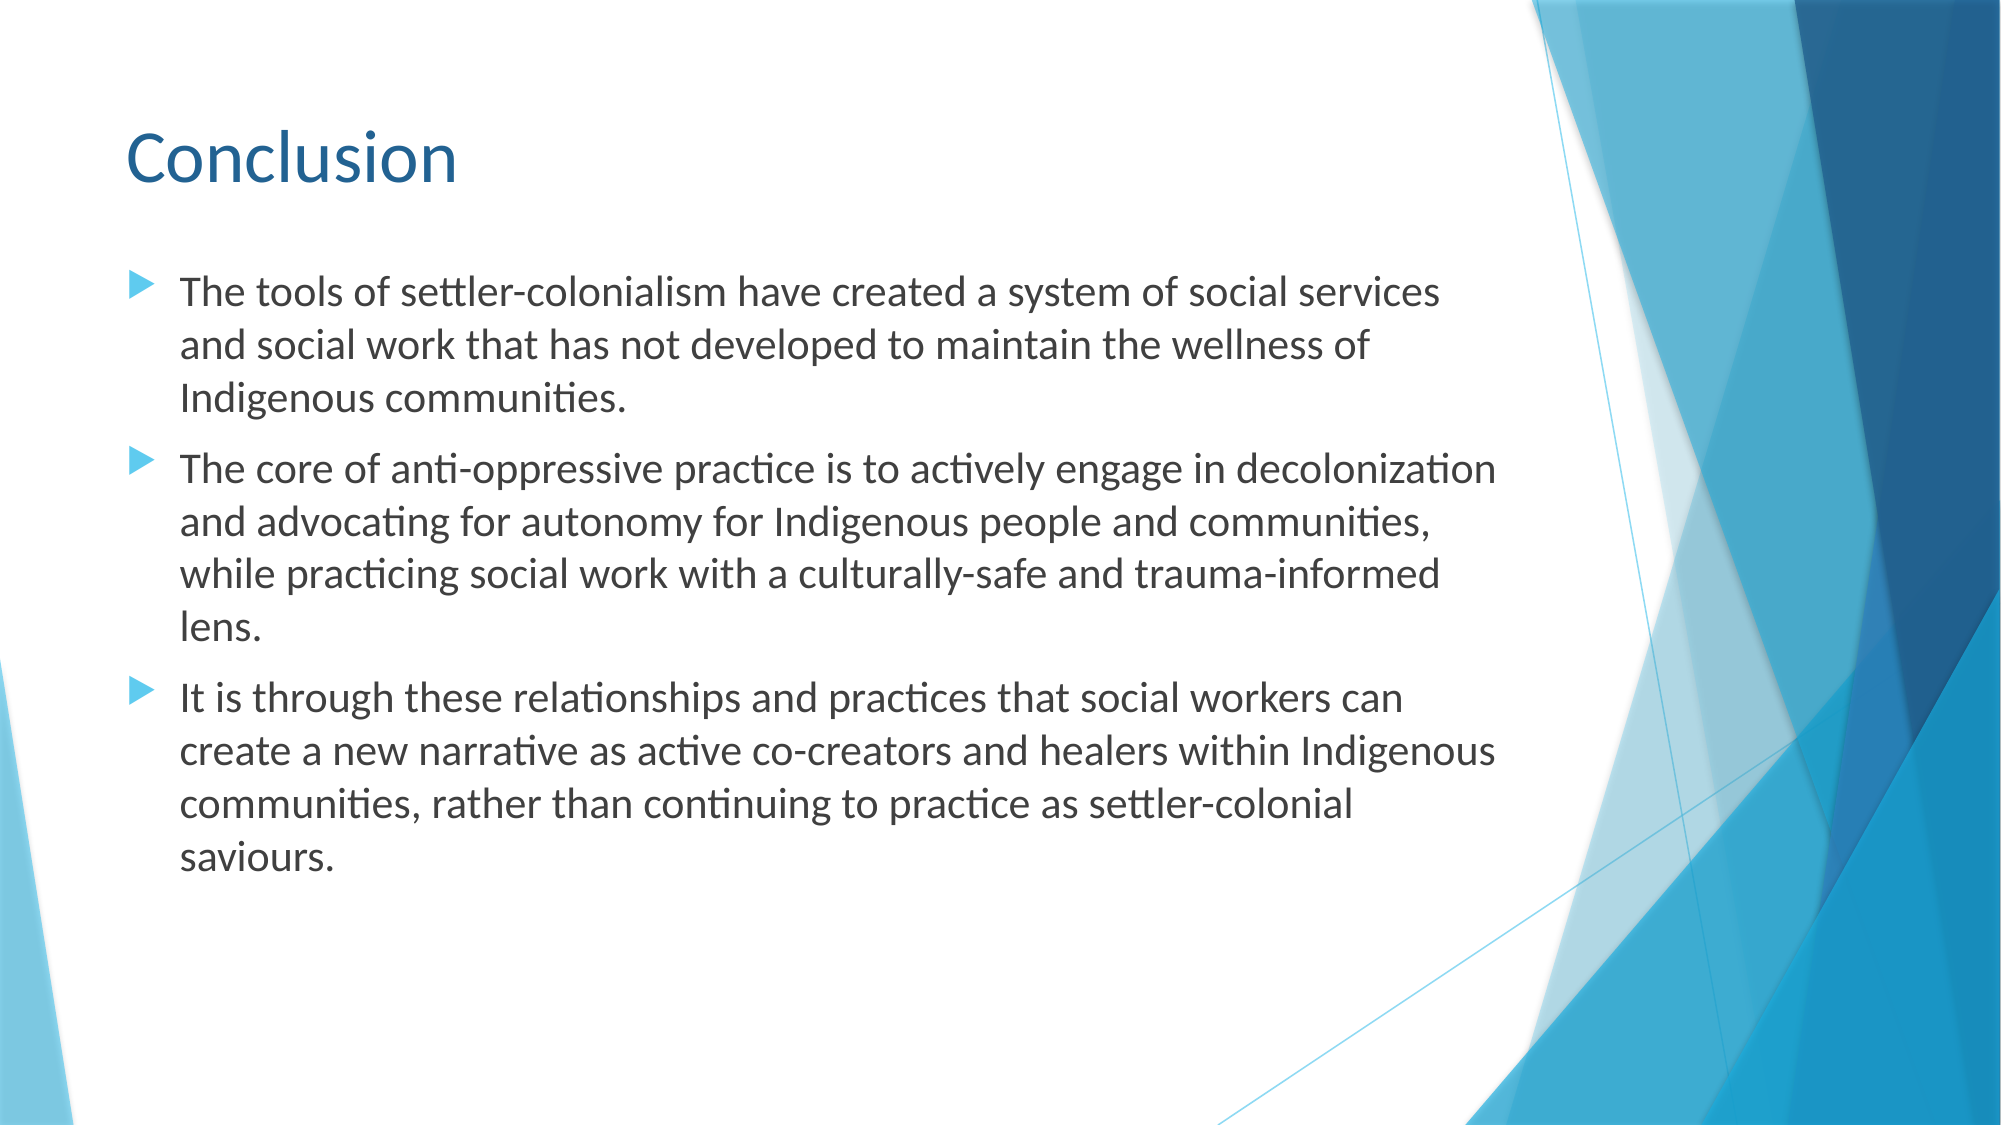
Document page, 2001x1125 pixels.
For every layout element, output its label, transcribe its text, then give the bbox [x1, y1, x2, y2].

title Conclusion [111, 99, 1522, 254]
list The tools of settler-colonialism have created a system of social services and social work that has not developed to maintain the wellness of Indigenous communities. The core of anti-oppressive practice is to actively engage in decolonization and advocating for autonomy for Indigenous people and communities, while practicing social work with a culturally-safe and trauma-informed lens. It is through these relationships and practices that social workers can create a new narrative as active co-creators and healers within Indigenous communities, rather than continuing to practice as settler-colonial saviours. [111, 254, 1522, 892]
